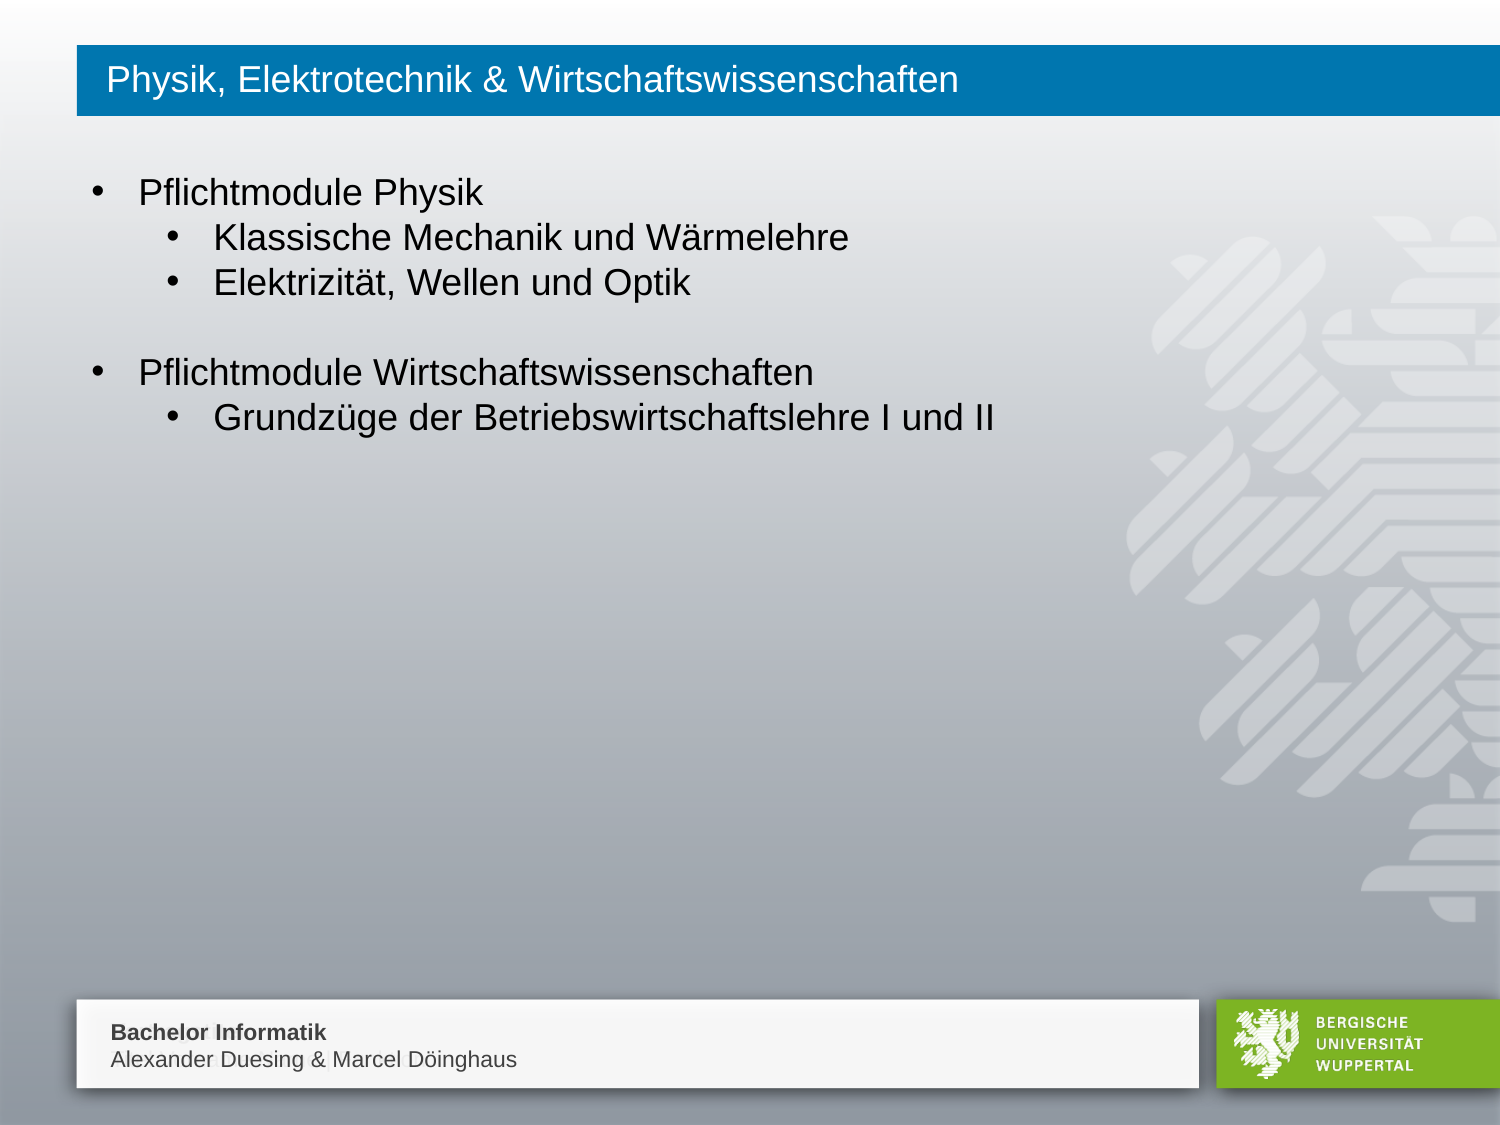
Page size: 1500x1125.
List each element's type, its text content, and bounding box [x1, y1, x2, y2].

text_box Pflichtmodule Physik Klassische Mechanik und Wärmelehre Elektrizität, Wellen und Optik Pflichtmodule Wirtschaftswissenschaften Grundzüge der Betriebswirtschaftslehre I und II [76, 160, 1388, 491]
text_box Physik, Elektrotechnik & Wirtschaftswissenschaften [75, 43, 1500, 118]
picture [1234, 1009, 1423, 1079]
text_box [76, 999, 1200, 1089]
text_box Bachelor Informatik Alexander Duesing & Marcel Döinghaus [95, 1009, 975, 1080]
text_box [1216, 999, 1500, 1089]
